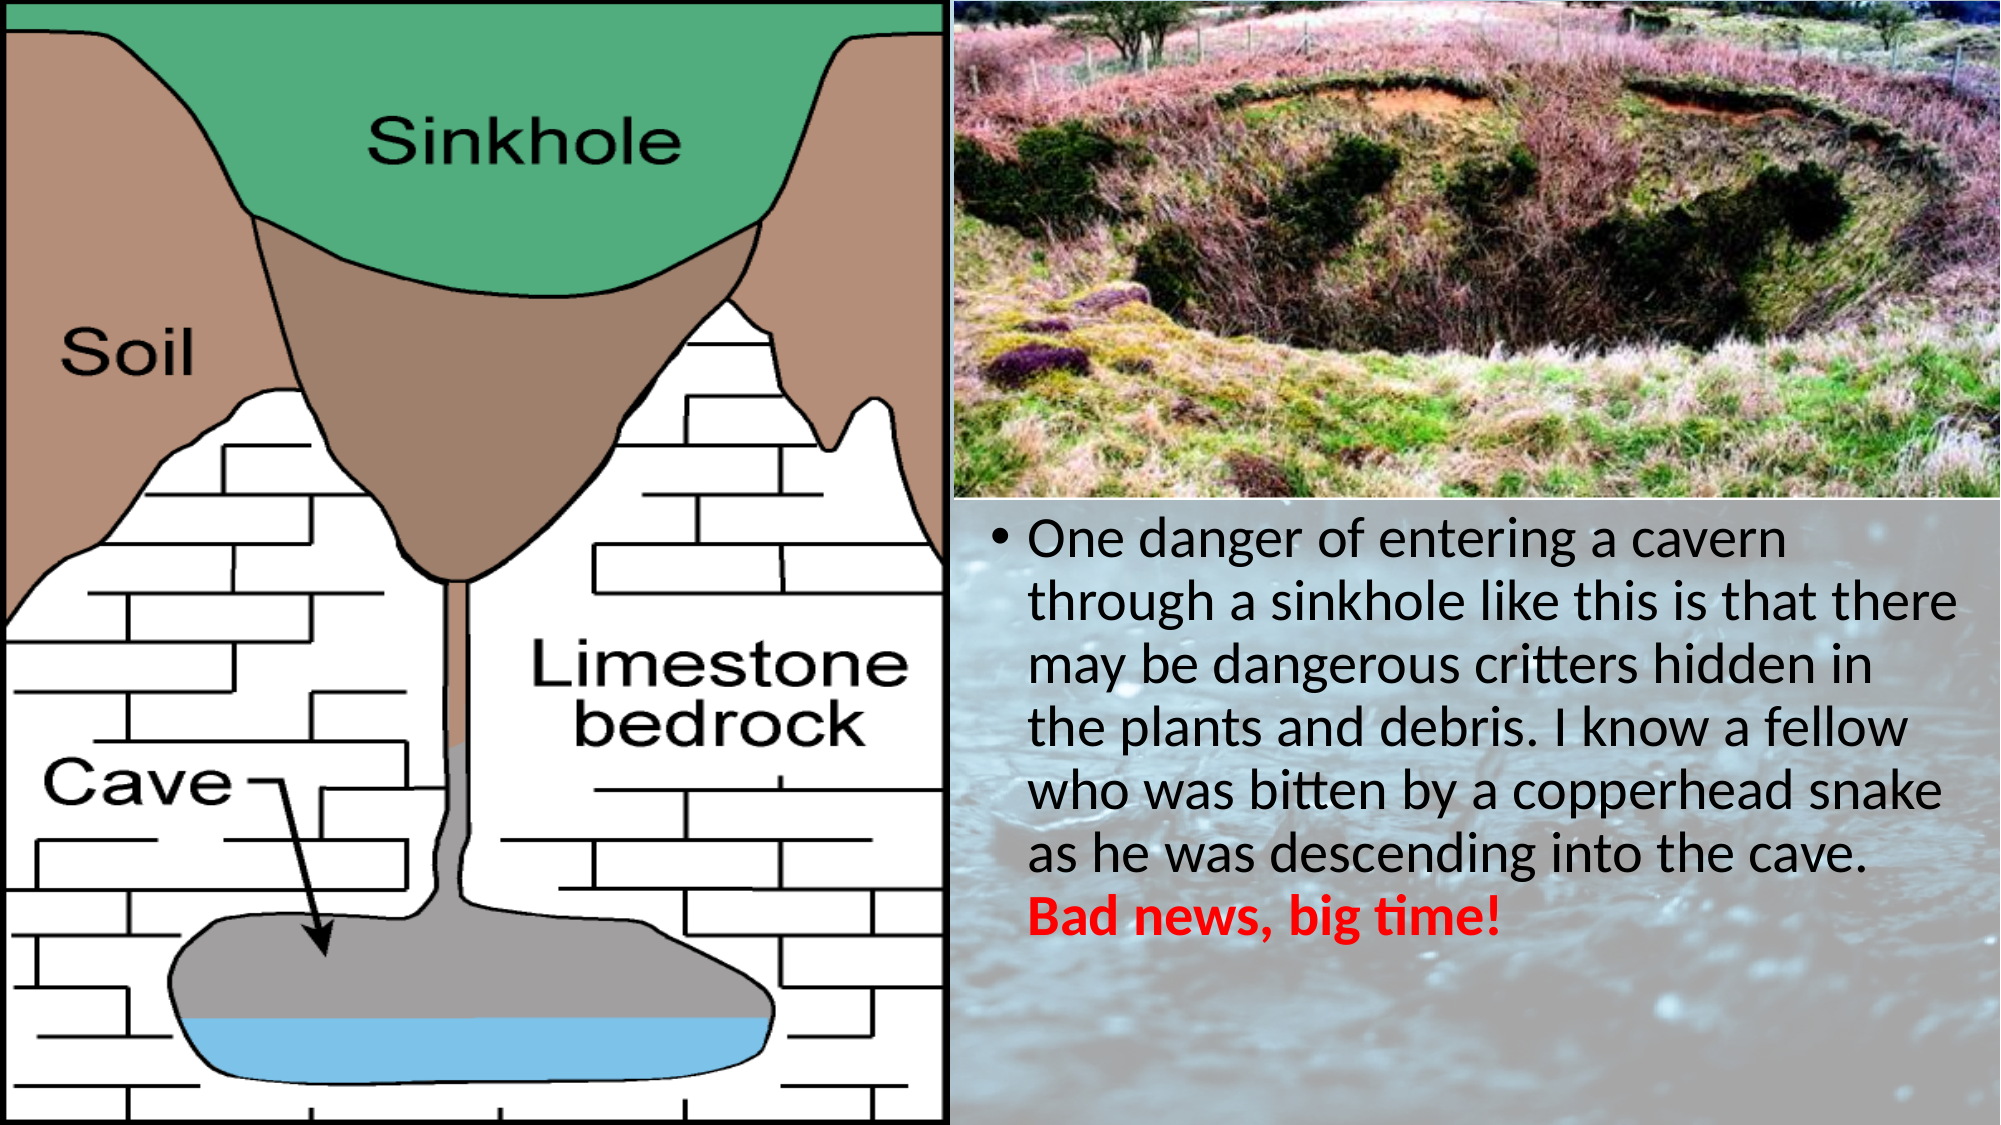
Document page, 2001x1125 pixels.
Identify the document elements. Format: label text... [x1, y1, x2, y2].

list One danger of entering a cavern through a sinkhole like this is that there may be dangerous critters hidden in the plants and debris. I know a fellow who was bitten by a copperhead snake as he was descending into the cave. Bad news, big time! [975, 500, 1975, 1125]
picture [0, 0, 950, 1125]
picture [954, 1, 2000, 500]
